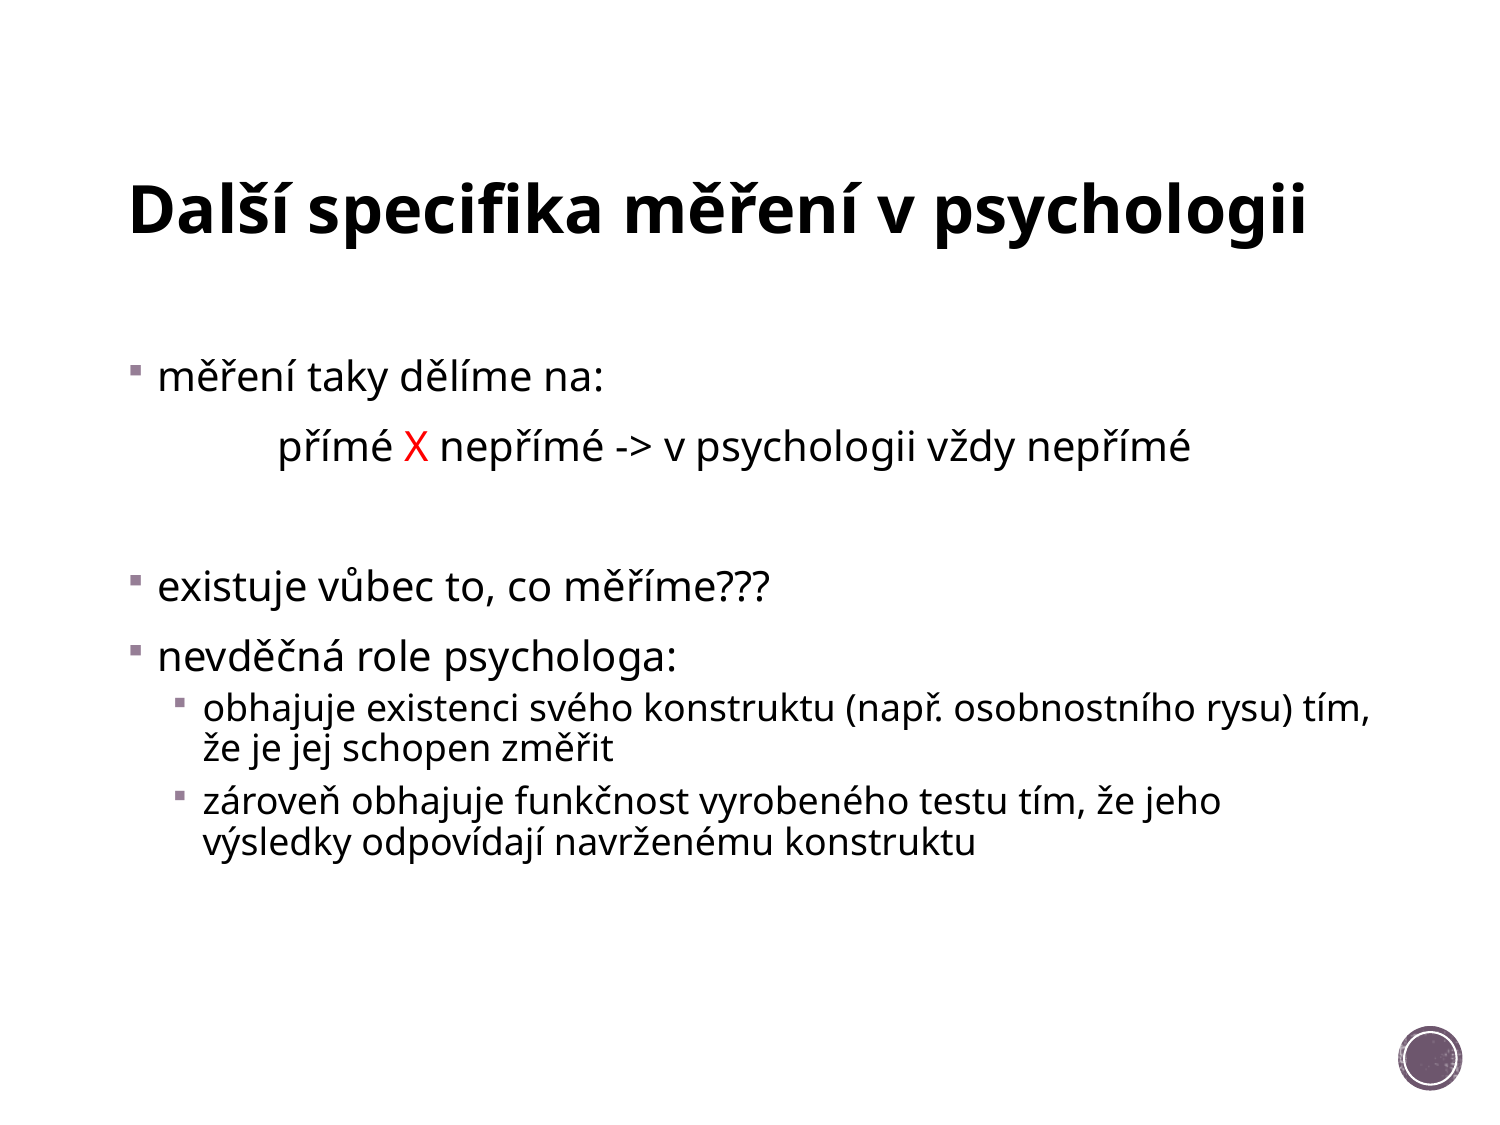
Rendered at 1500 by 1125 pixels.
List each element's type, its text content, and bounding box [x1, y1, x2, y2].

title Další specifika měření v psychologii [112, 79, 1388, 344]
list měření taky dělíme na: přímé X nepřímé -> v psychologii vždy nepřímé existuje vůbec to, co měříme??? nevděčná role psychologa: obhajuje existenci svého konstruktu (např. osobnostního rysu) tím, že je jej schopen změřit zároveň obhajuje funkčnost vyrobeného testu tím, že jeho výsledky odpovídají navrženému konstruktu [112, 348, 1388, 1013]
